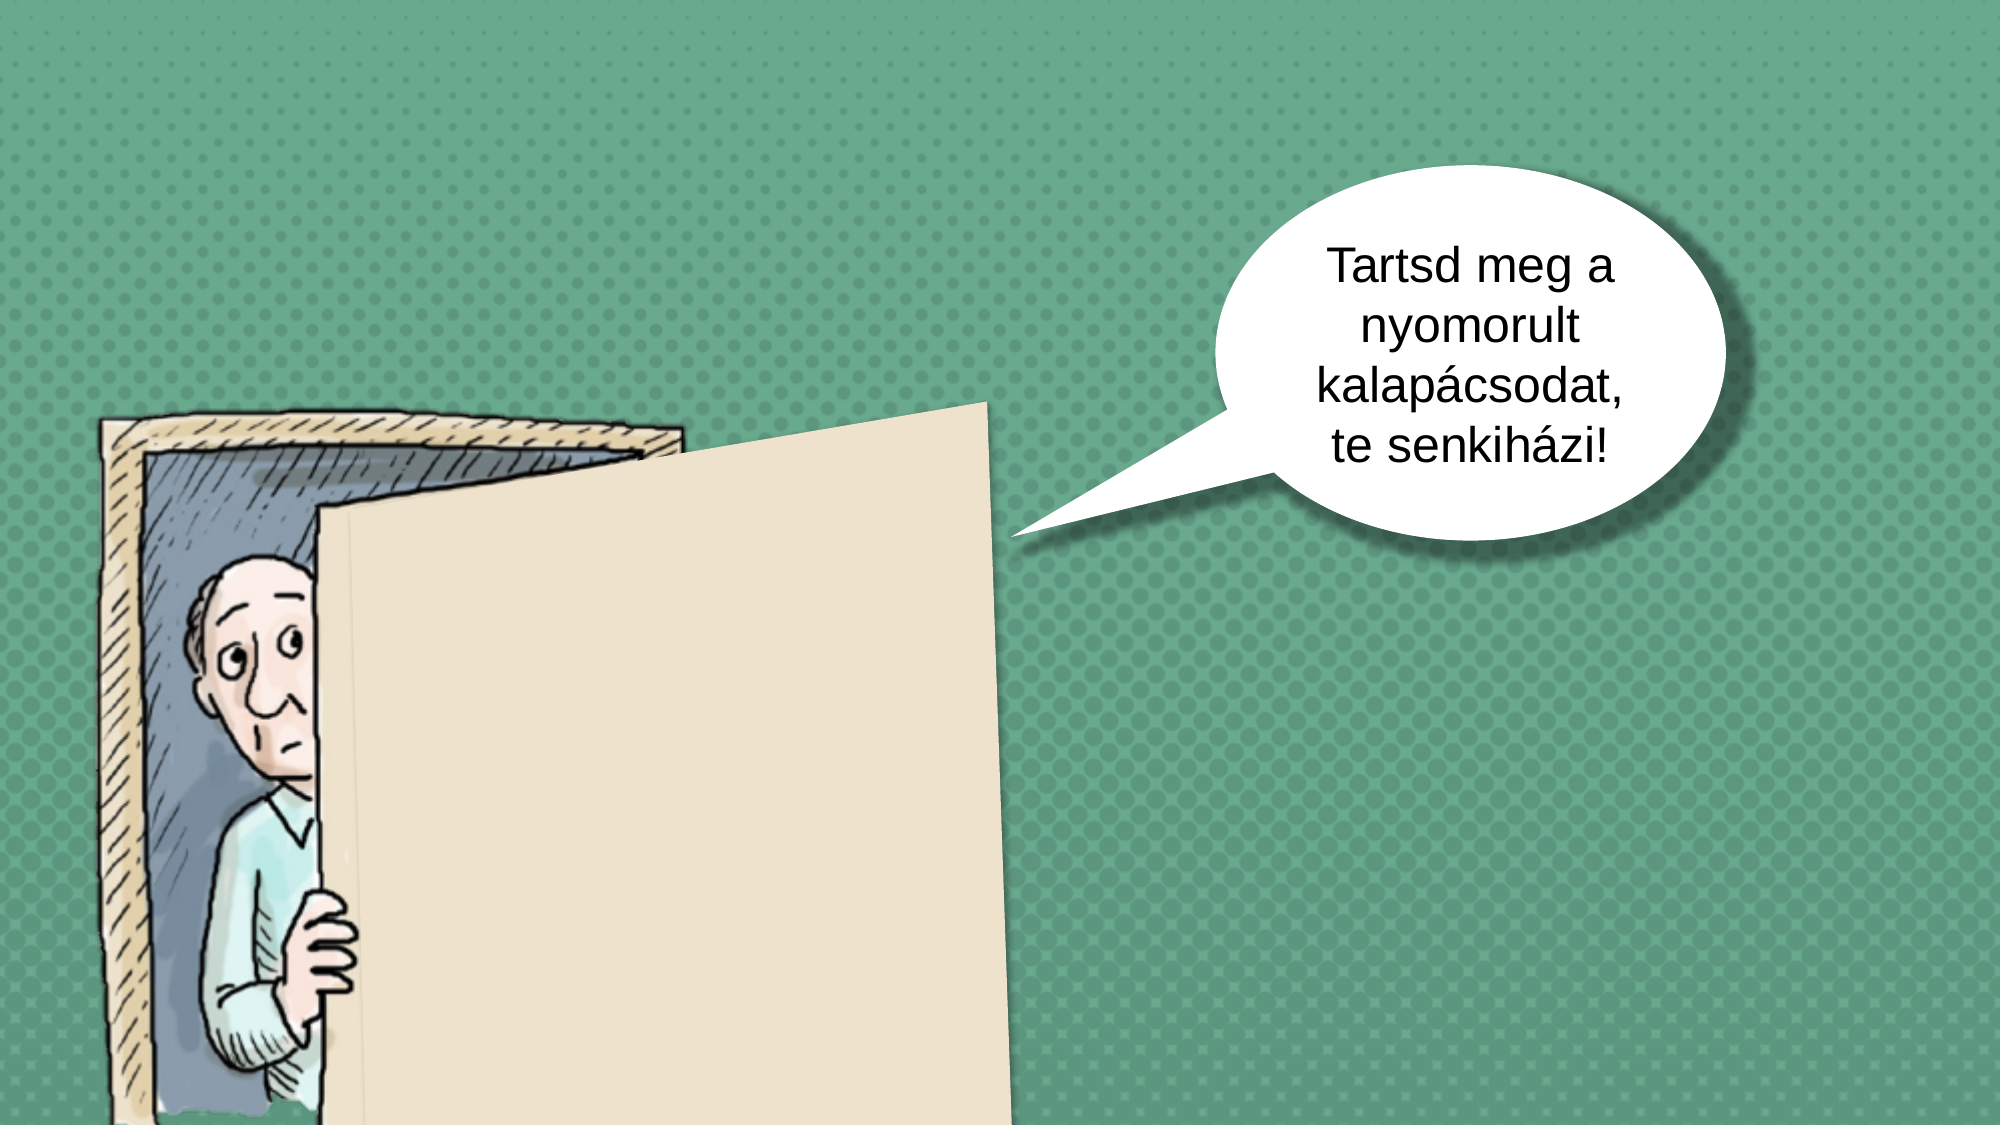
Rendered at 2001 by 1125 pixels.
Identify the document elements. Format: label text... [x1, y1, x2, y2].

picture [0, 316, 1043, 1125]
text_box Tartsd meg a nyomorult kalapácsodat, te senkiházi! [1046, 163, 1728, 543]
